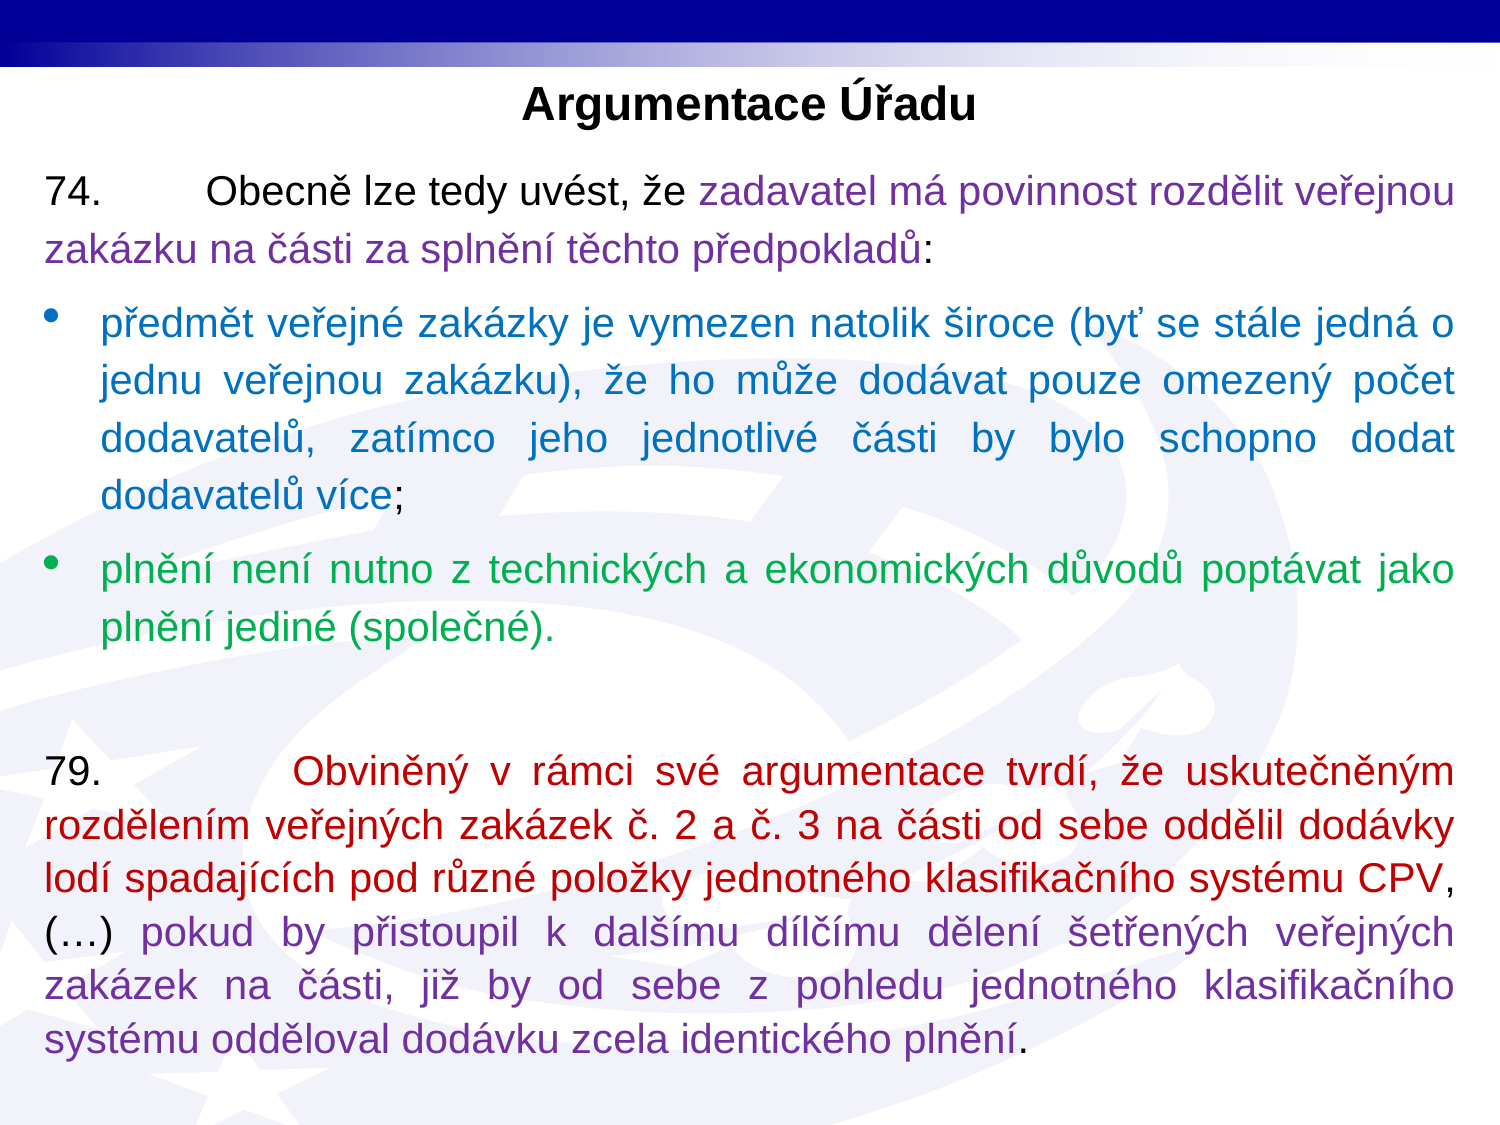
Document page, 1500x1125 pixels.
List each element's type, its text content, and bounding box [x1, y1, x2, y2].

text_box 74. Obecně lze tedy uvést, že zadavatel má povinnost rozdělit veřejnou zakázku na části za splnění těchto předpokladů: předmět veřejné zakázky je vymezen natolik široce (byť se stále jedná o jednu veřejnou zakázku), že ho může dodávat pouze omezený počet dodavatelů, zatímco jeho jednotlivé části by bylo schopno dodat dodavatelů více; plnění není nutno z technických a ekonomických důvodů poptávat jako plnění jediné (společné). 79. Obviněný v rámci své argumentace tvrdí, že uskutečněným rozdělením veřejných zakázek č. 2 a č. 3 na části od sebe oddělil dodávky lodí spadajících pod různé položky jednotného klasifikačního systému CPV, (…) pokud by přistoupil k dalšímu dílčímu dělení šetřených veřejných zakázek na části, již by od sebe z pohledu jednotného klasifikačního systému odděloval dodávku zcela identického plnění. [29, 148, 1471, 1070]
text_box Argumentace Úřadu [29, 66, 1471, 130]
